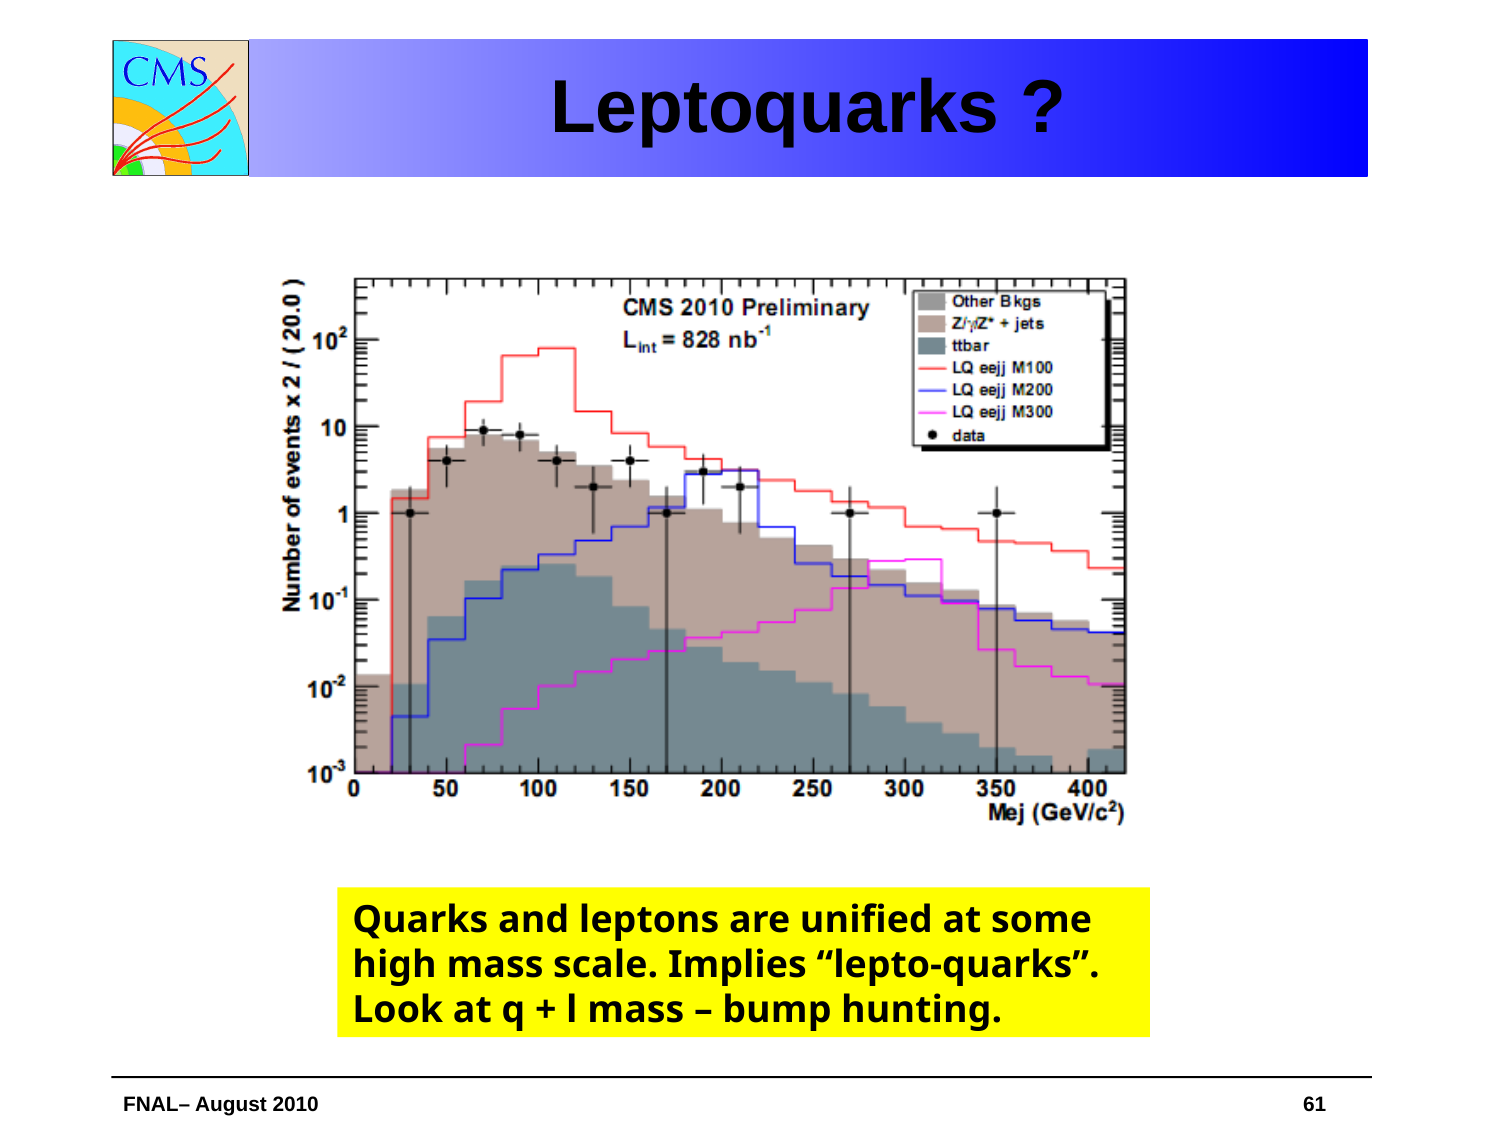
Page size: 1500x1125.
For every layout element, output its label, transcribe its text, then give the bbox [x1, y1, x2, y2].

picture [112, 39, 248, 177]
text_box Quarks and leptons are unified at some high mass scale. Implies “lepto-quarks”. Look at q + l mass – bump hunting. [337, 887, 1150, 1038]
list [248, 212, 1265, 863]
title Leptoquarks ? [248, 39, 1369, 178]
